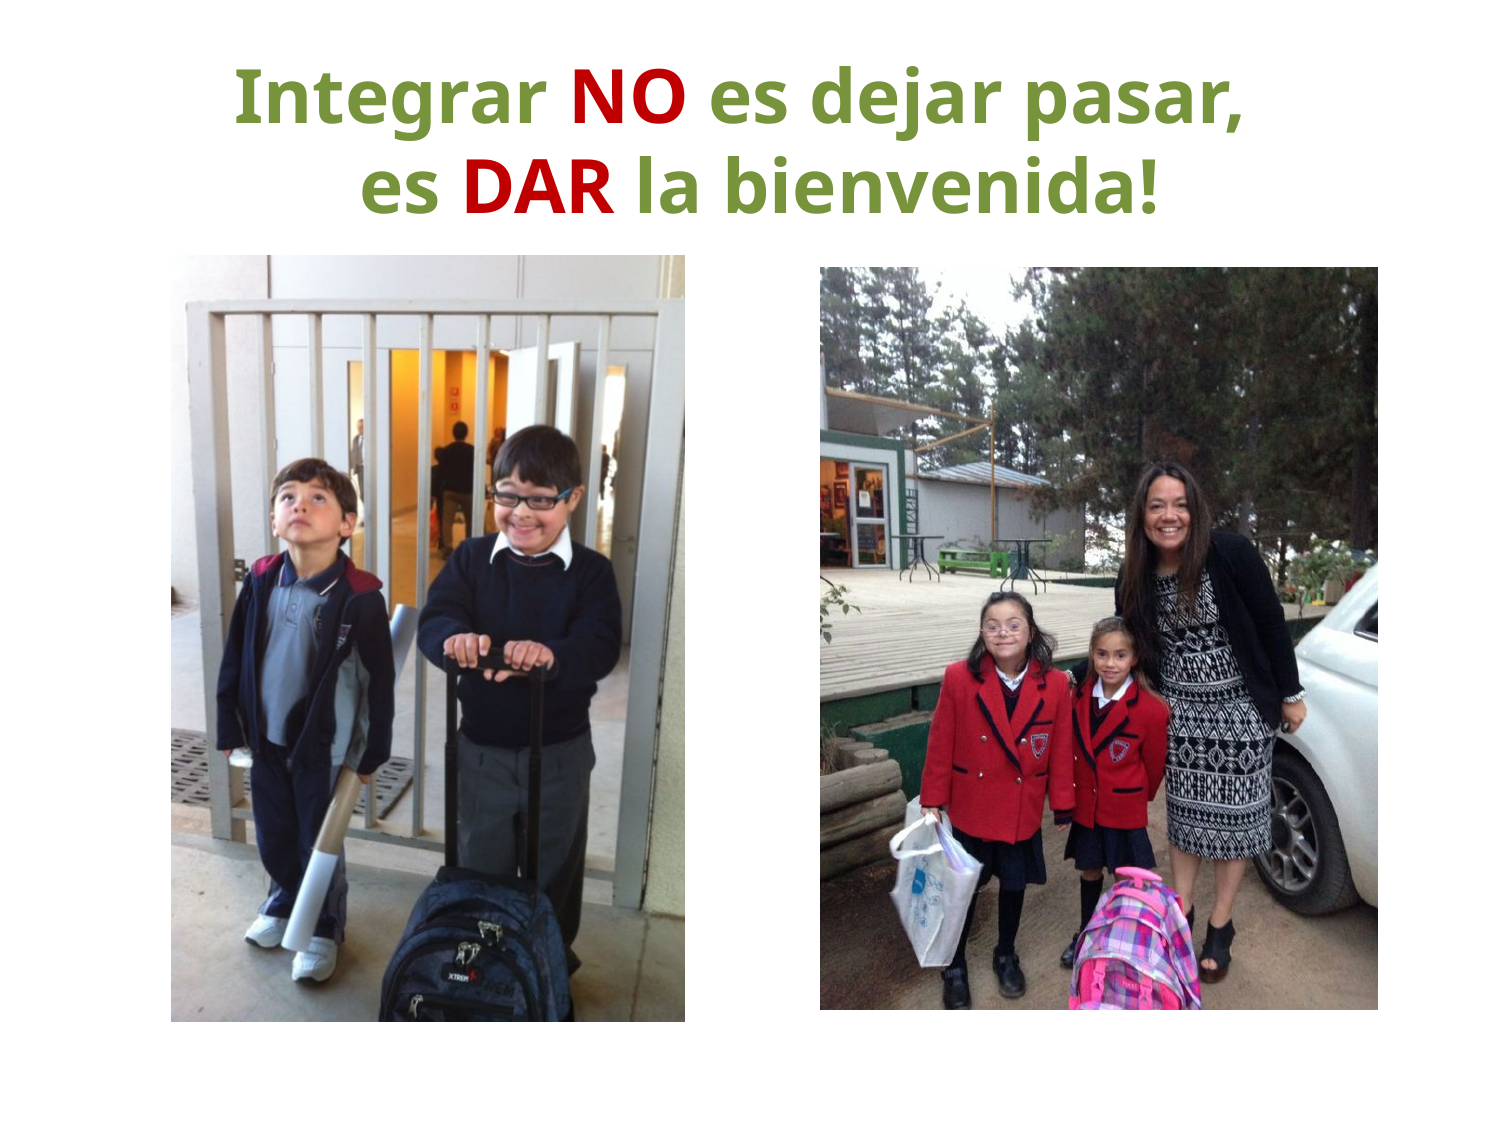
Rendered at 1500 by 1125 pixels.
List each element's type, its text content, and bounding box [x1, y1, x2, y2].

title Integrar NO es dejar pasar, es DAR la bienvenida! [75, 37, 1425, 241]
picture [170, 255, 686, 1022]
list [820, 266, 1378, 1010]
